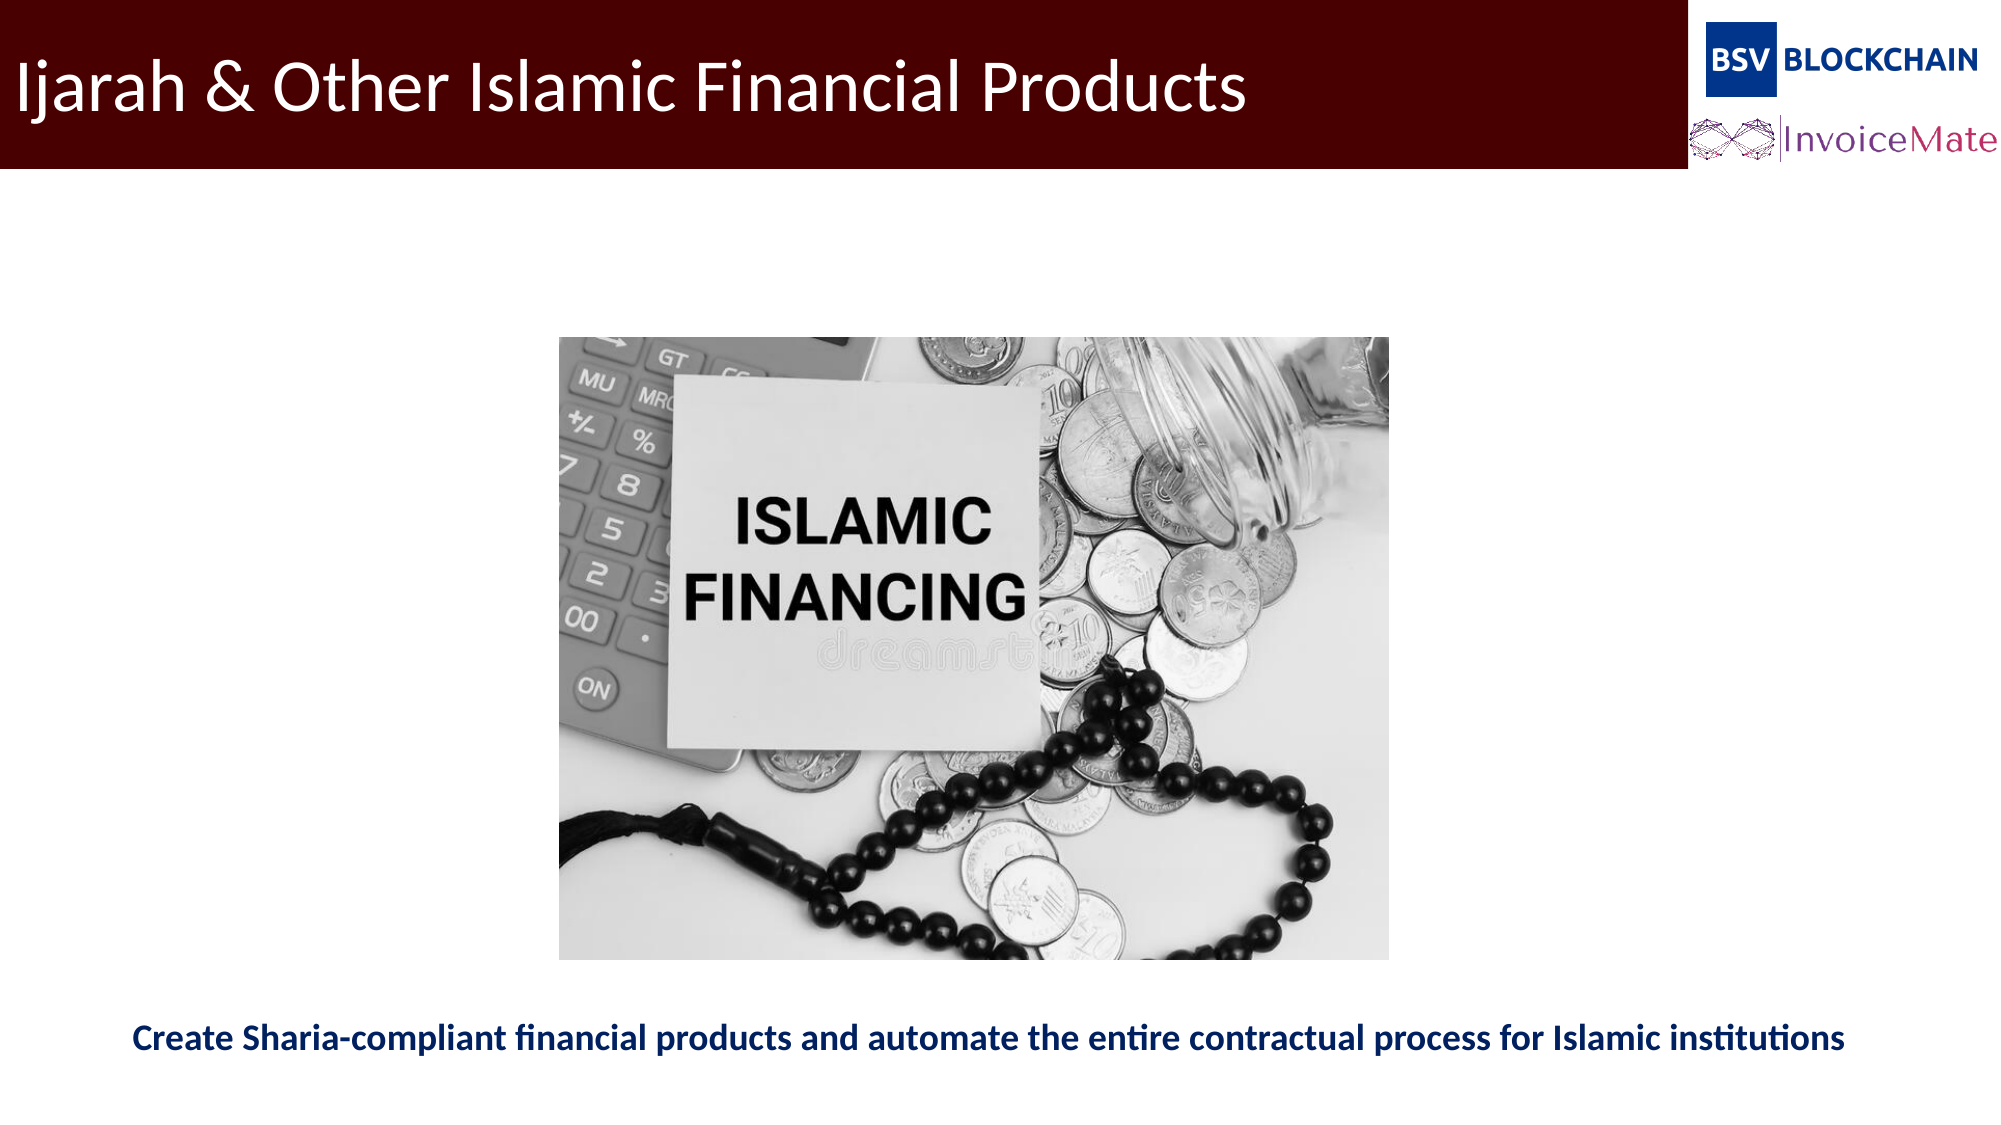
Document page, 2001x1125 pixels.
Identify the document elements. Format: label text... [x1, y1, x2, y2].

picture [1689, 115, 1997, 162]
text_box Create Sharia-compliant financial products and automate the entire contractual process for Islamic institutions [117, 1005, 1883, 1066]
picture [559, 337, 1389, 960]
text_box Ijarah & Other Islamic Financial Products [0, 0, 1689, 170]
picture [1706, 22, 1977, 97]
